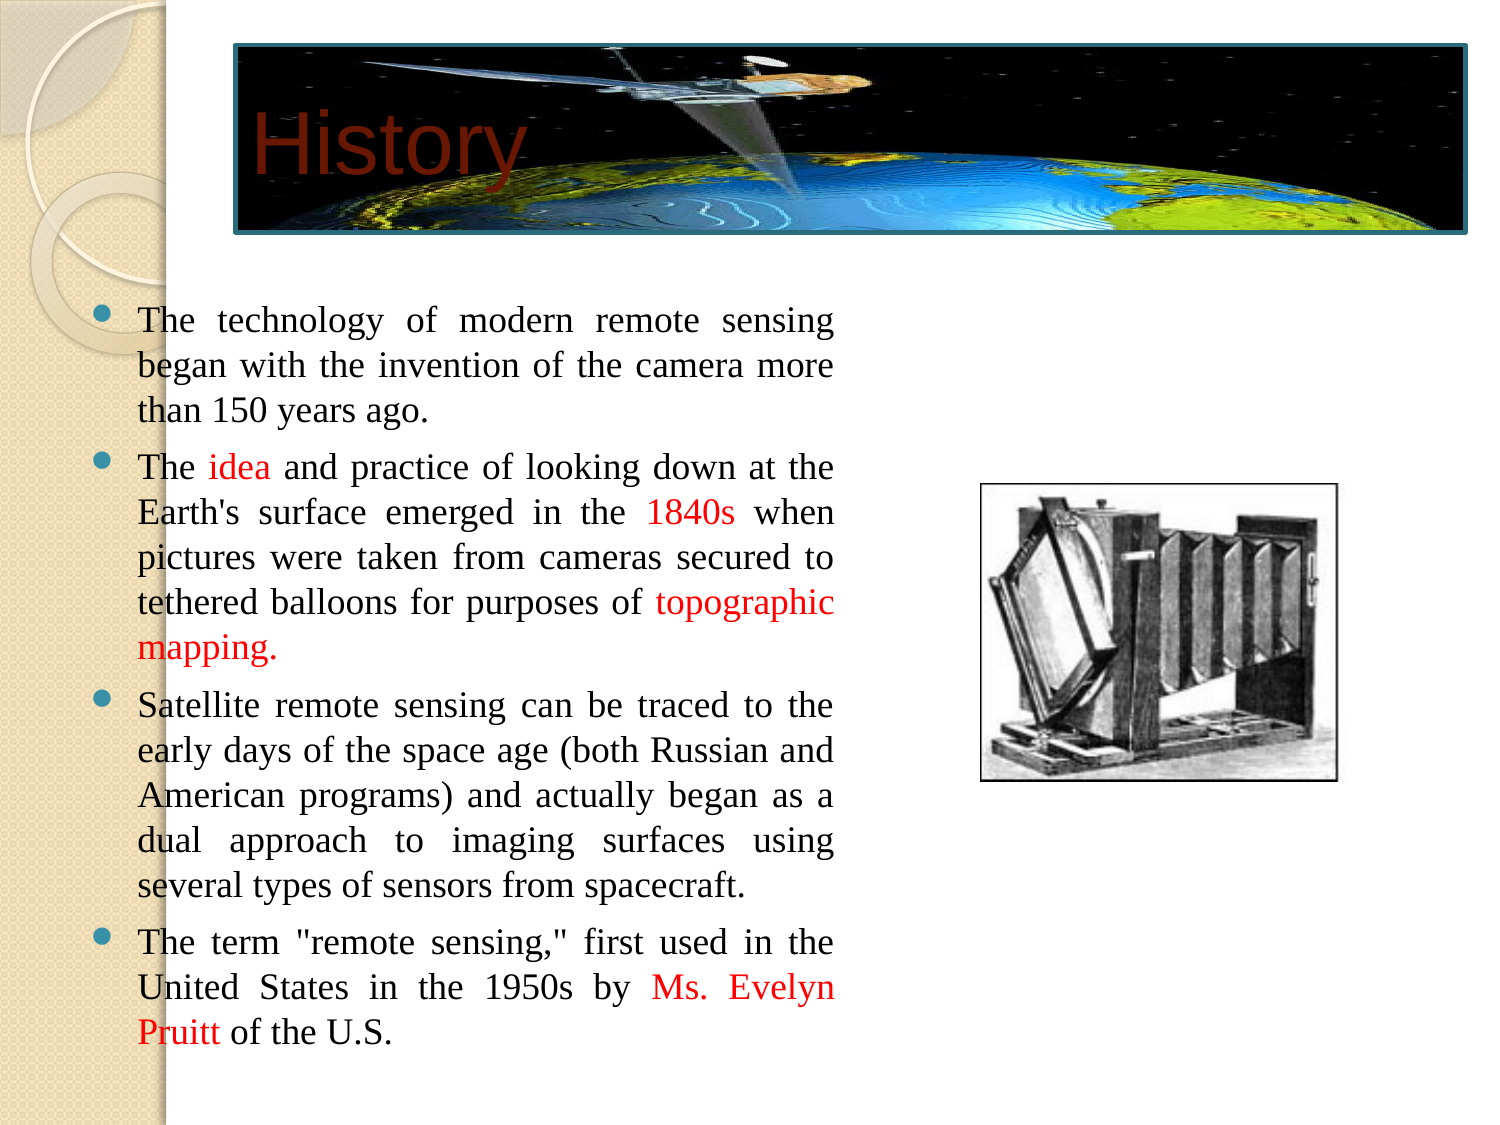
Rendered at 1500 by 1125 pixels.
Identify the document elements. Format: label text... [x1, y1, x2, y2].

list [979, 483, 1352, 782]
title History [233, 43, 1468, 235]
list The technology of modern remote sensing began with the invention of the camera more than 150 years ago. The idea and practice of looking down at the Earth's surface emerged in the 1840s when pictures were taken from cameras secured to tethered balloons for purposes of topographic mapping. Satellite remote sensing can be traced to the early days of the space age (both Russian and American programs) and actually began as a dual approach to imaging surfaces using several types of sensors from spacecraft. The term "remote sensing," first used in the United States in the 1950s by Ms. Evelyn Pruitt of the U.S. [62, 287, 850, 1088]
